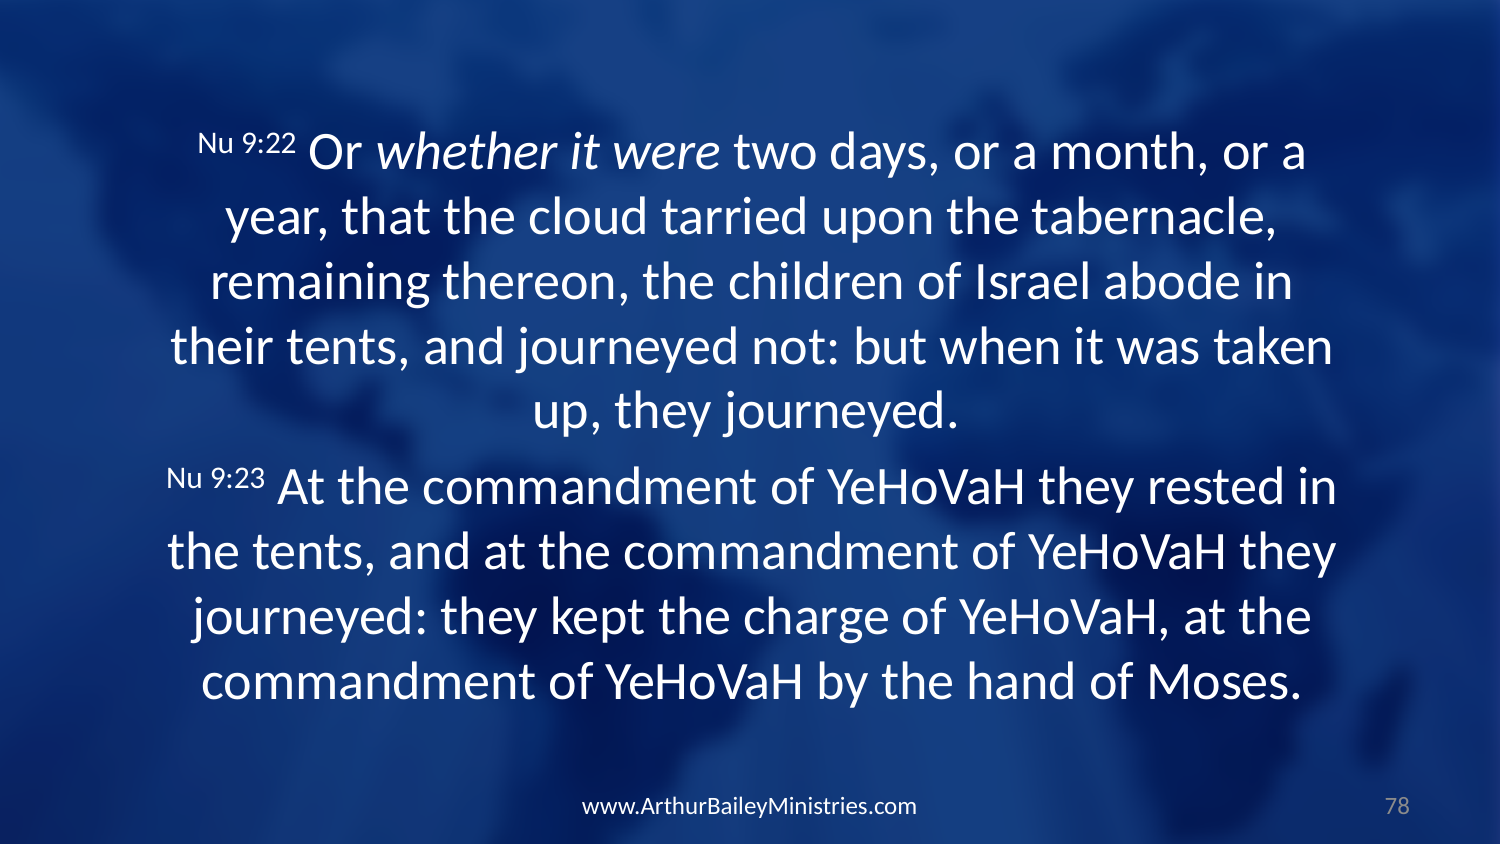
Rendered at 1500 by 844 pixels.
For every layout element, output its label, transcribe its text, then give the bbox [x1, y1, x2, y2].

slide_number 78 [1074, 782, 1425, 827]
footer www.ArthurBaileyMinistries.com [512, 782, 988, 827]
list Nu 9:22 Or whether it were two days, or a month, or a year, that the cloud tarried upon the tabernacle, remaining thereon, the children of Israel abode in their tents, and journeyed not: but when it was taken up, they journeyed. Nu 9:23 At the commandment of YeHoVaH they rested in the tents, and at the commandment of YeHoVaH they journeyed: they kept the charge of YeHoVaH, at the commandment of YeHoVaH by the hand of Moses. [151, 107, 1355, 741]
picture [0, 0, 1500, 844]
